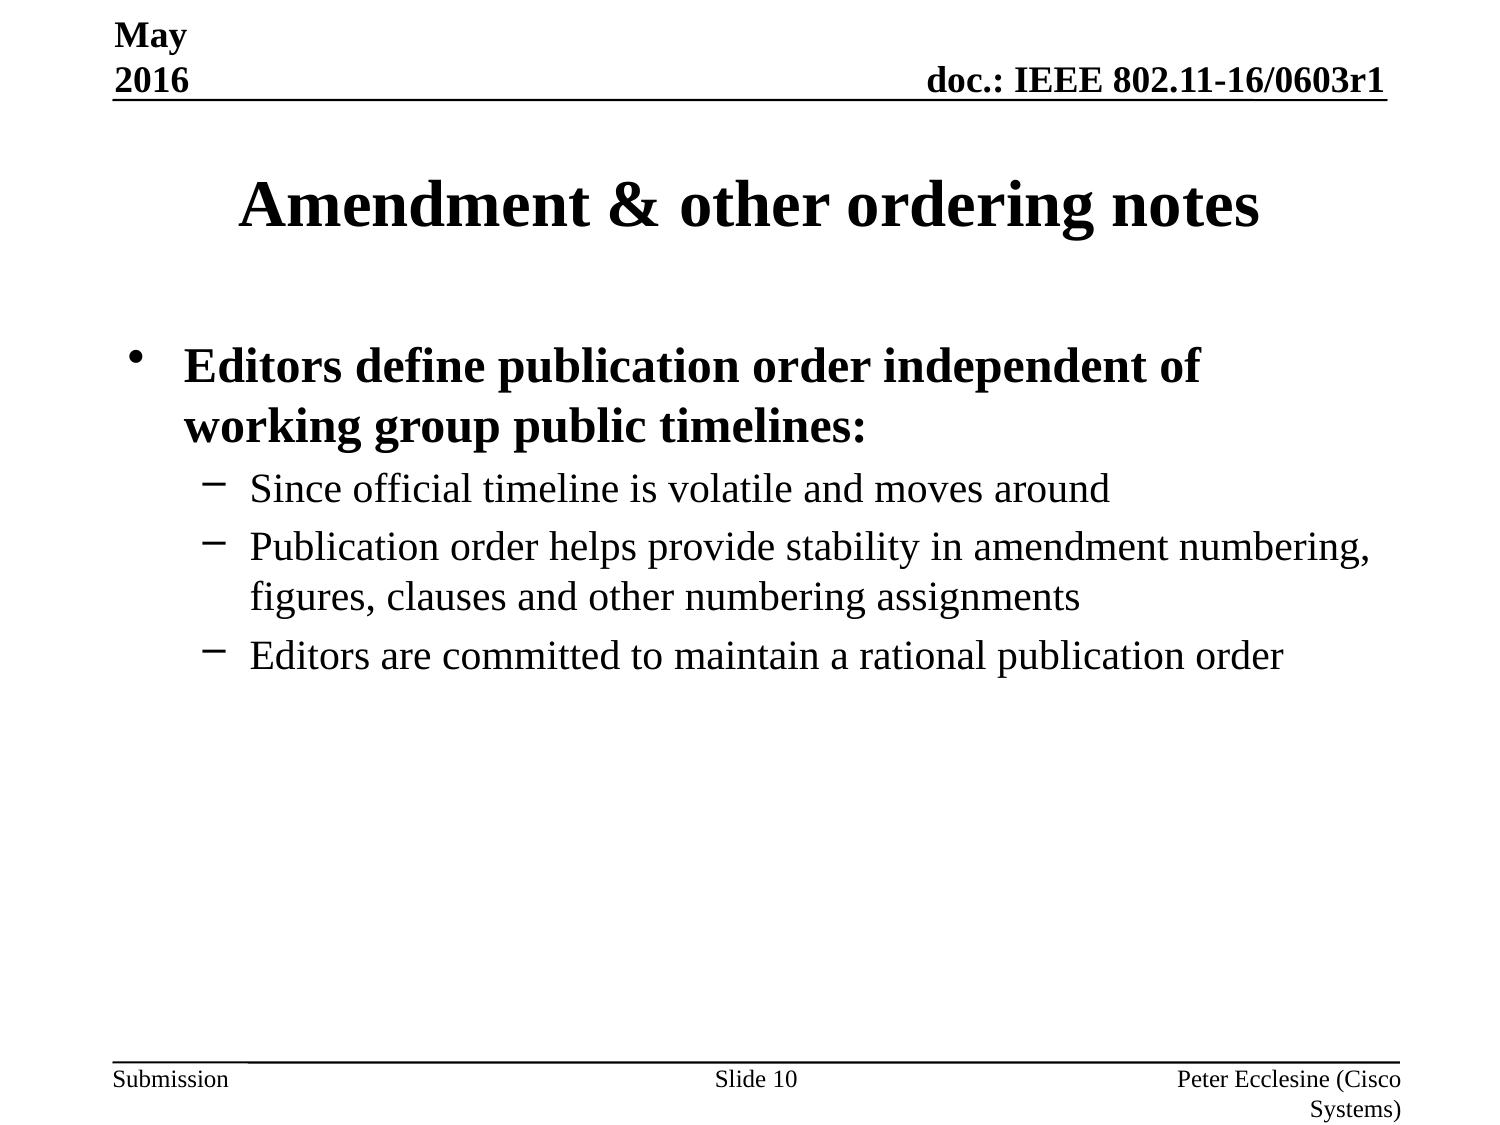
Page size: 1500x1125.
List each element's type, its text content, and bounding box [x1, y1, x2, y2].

slide_number Slide 10 [714, 1061, 798, 1093]
title Amendment & other ordering notes [112, 112, 1388, 288]
footer Peter Ecclesine (Cisco Systems) [1164, 1061, 1402, 1093]
list Editors define publication order independent of working group public timelines: Since official timeline is volatile and moves around Publication order helps provide stability in amendment numbering, figures, clauses and other numbering assignments Editors are committed to maintain a rational publication order [112, 324, 1388, 1051]
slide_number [114, 54, 265, 101]
